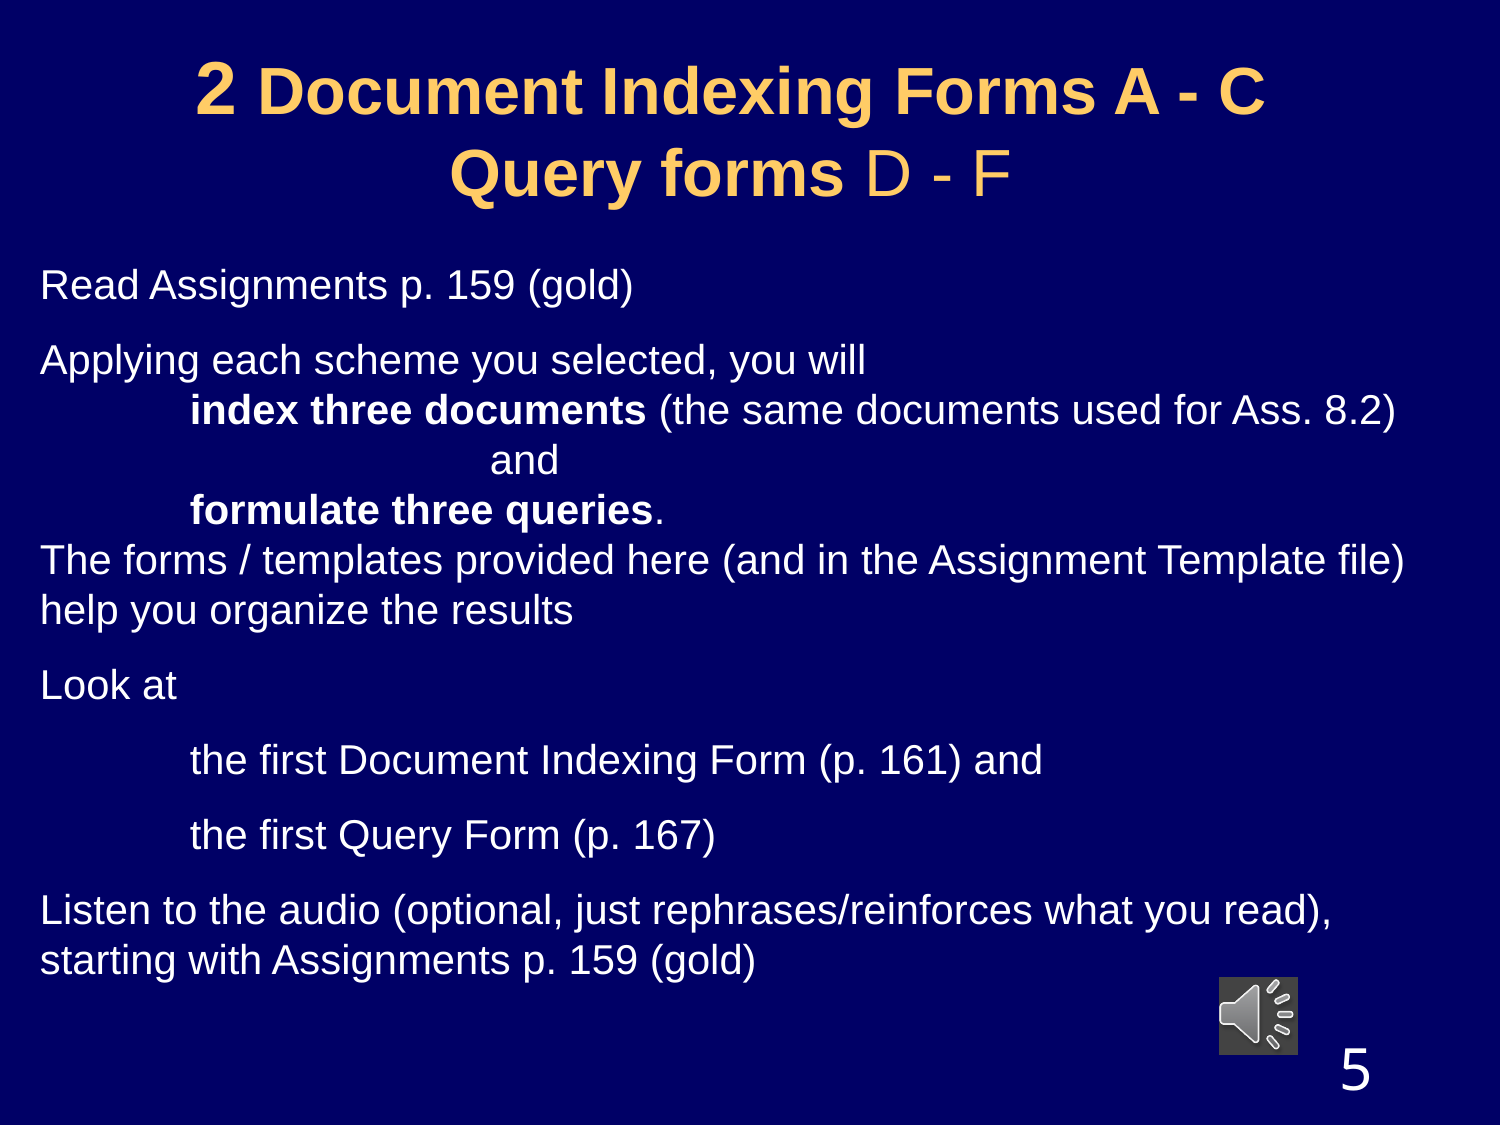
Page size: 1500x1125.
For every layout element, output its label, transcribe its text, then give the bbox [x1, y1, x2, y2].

picture [1218, 975, 1299, 1057]
list Read Assignments p. 159 (gold) Applying each scheme you selected, you will index three documents (the same documents used for Ass. 8.2) and formulate three queries. The forms / templates provided here (and in the Assignment Template file) help you organize the results Look at the first Document Indexing Form (p. 161) and the first Query Form (p. 167) Listen to the audio (optional, just rephrases/reinforces what you read), starting with Assignments p. 159 (gold) [24, 249, 1463, 963]
title 2 Document Indexing Forms A - C Query forms D - F [37, 37, 1426, 213]
slide_number 5 [1074, 1024, 1388, 1101]
